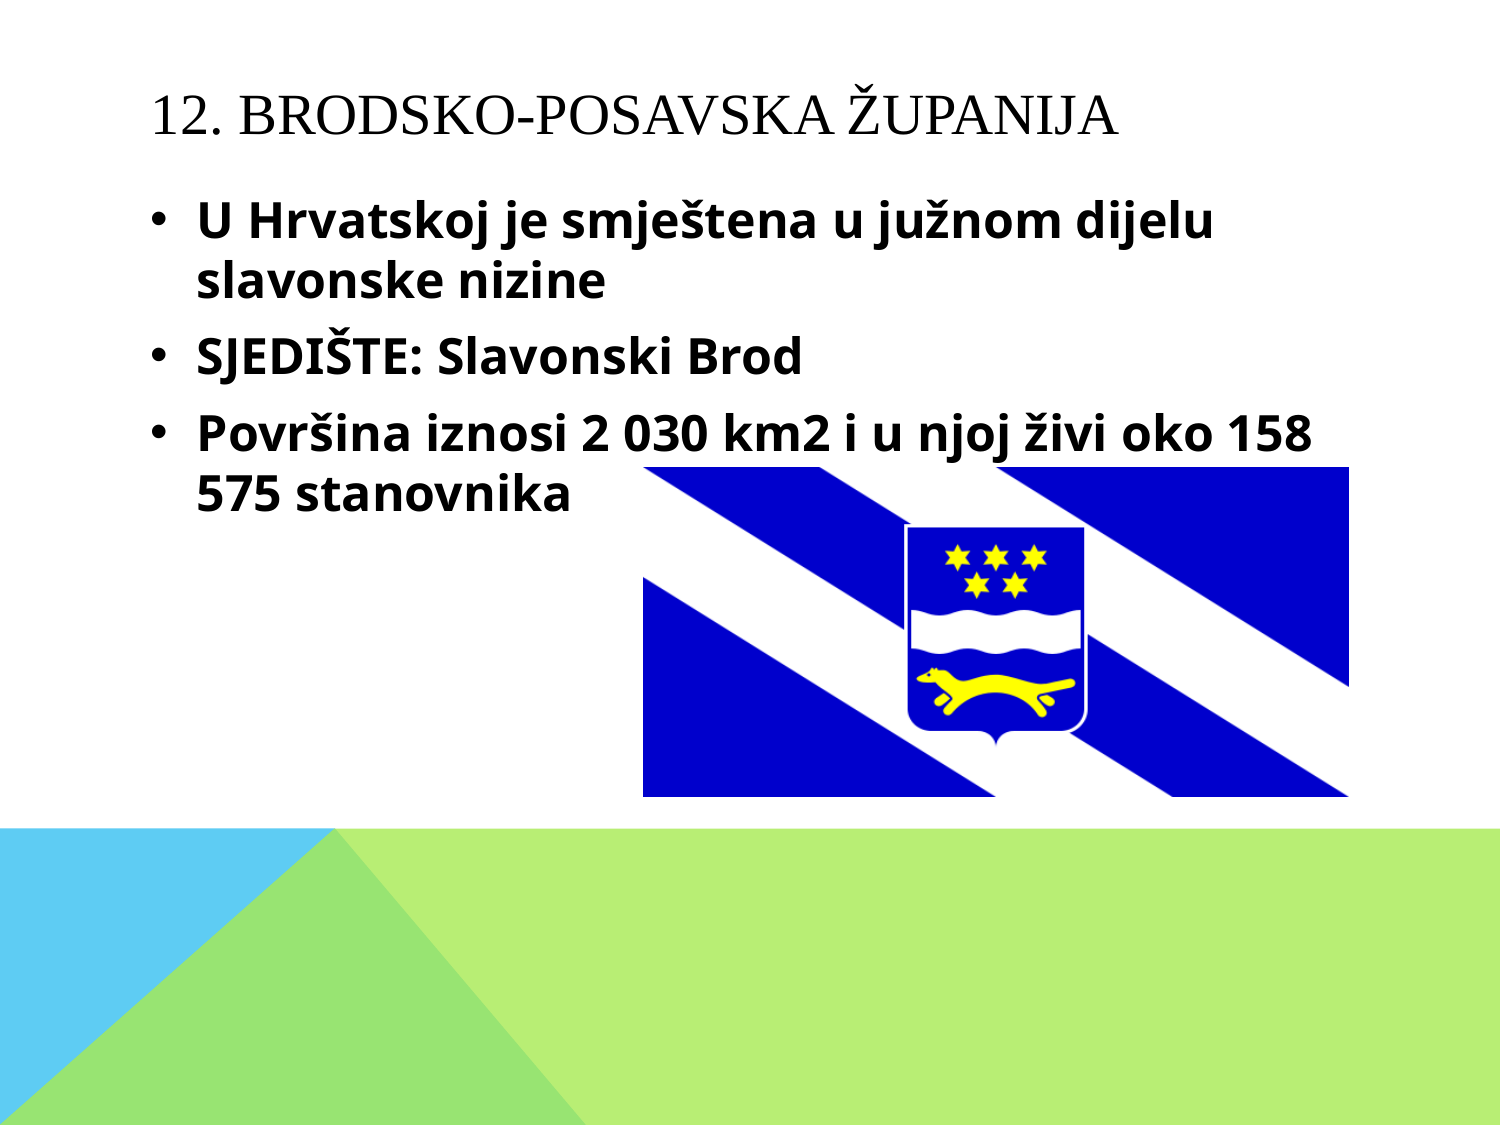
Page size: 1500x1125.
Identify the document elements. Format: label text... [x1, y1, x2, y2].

title 12. Brodsko-posavska županija [135, 66, 1370, 157]
list U Hrvatskoj je smještena u južnom dijelu slavonske nizine SJEDIŠTE: Slavonski Brod Površina iznosi 2 030 km2 i u njoj živi oko 158 575 stanovnika [135, 180, 1369, 768]
picture [643, 467, 1349, 798]
